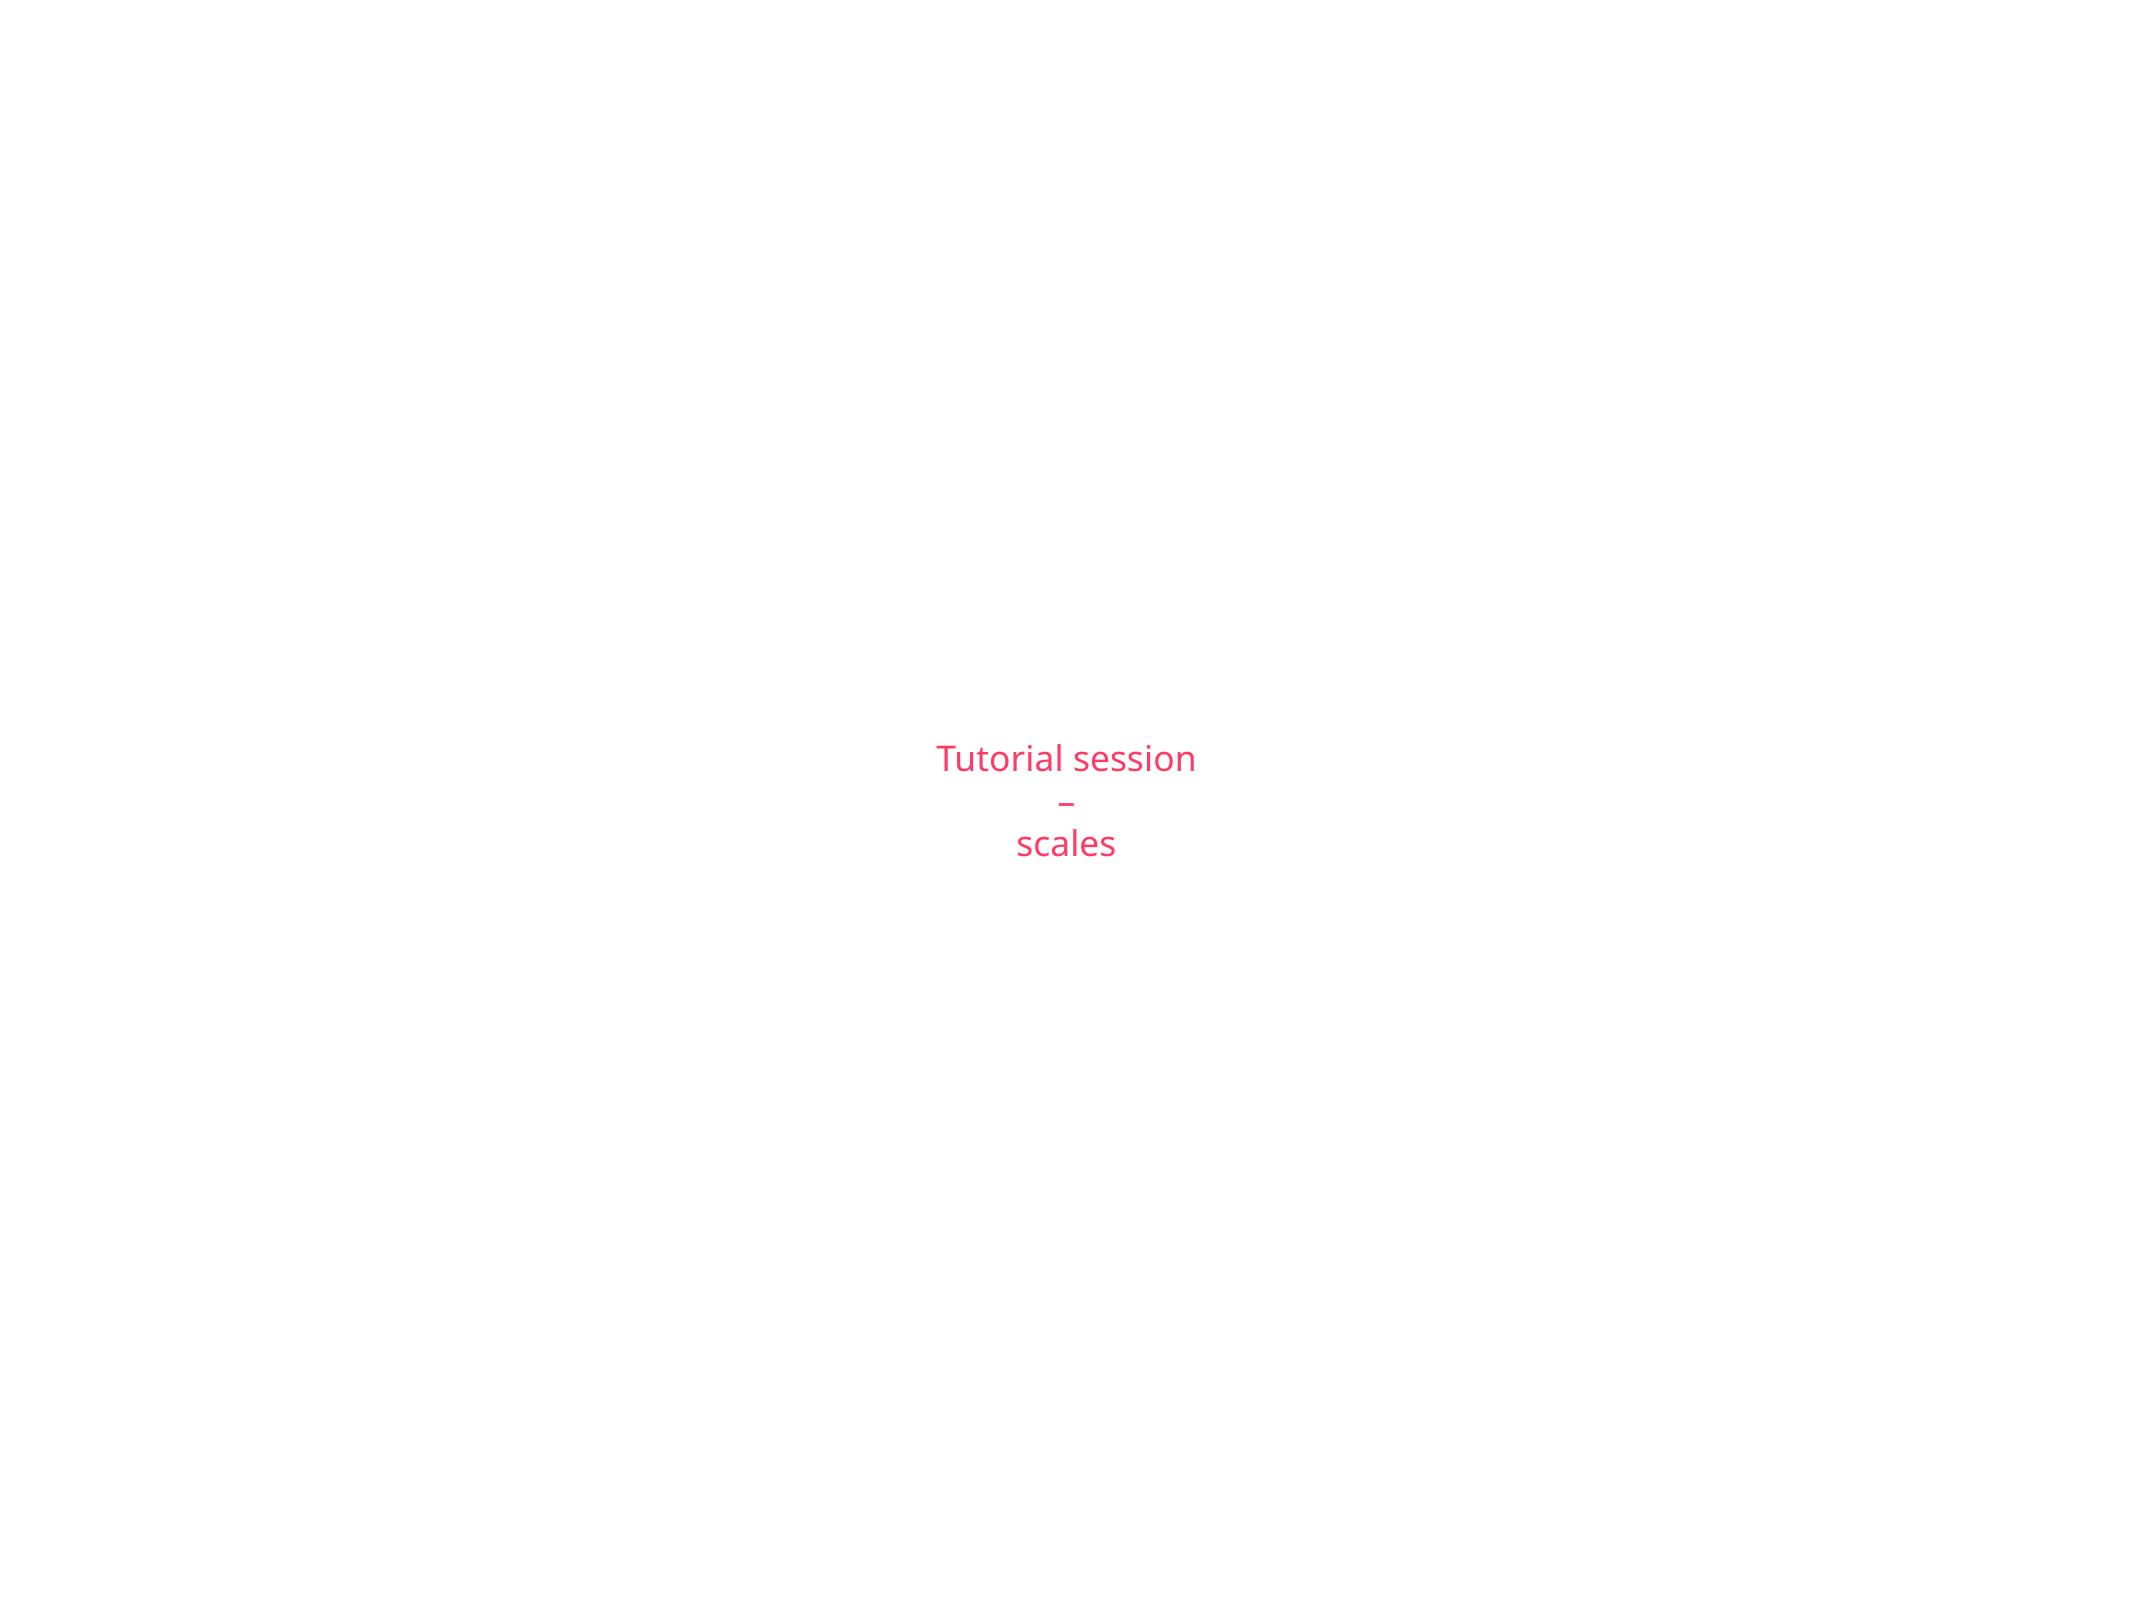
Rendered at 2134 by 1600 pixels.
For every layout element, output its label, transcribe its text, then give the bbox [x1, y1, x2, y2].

text_box Tutorial session – scales [927, 727, 1206, 873]
